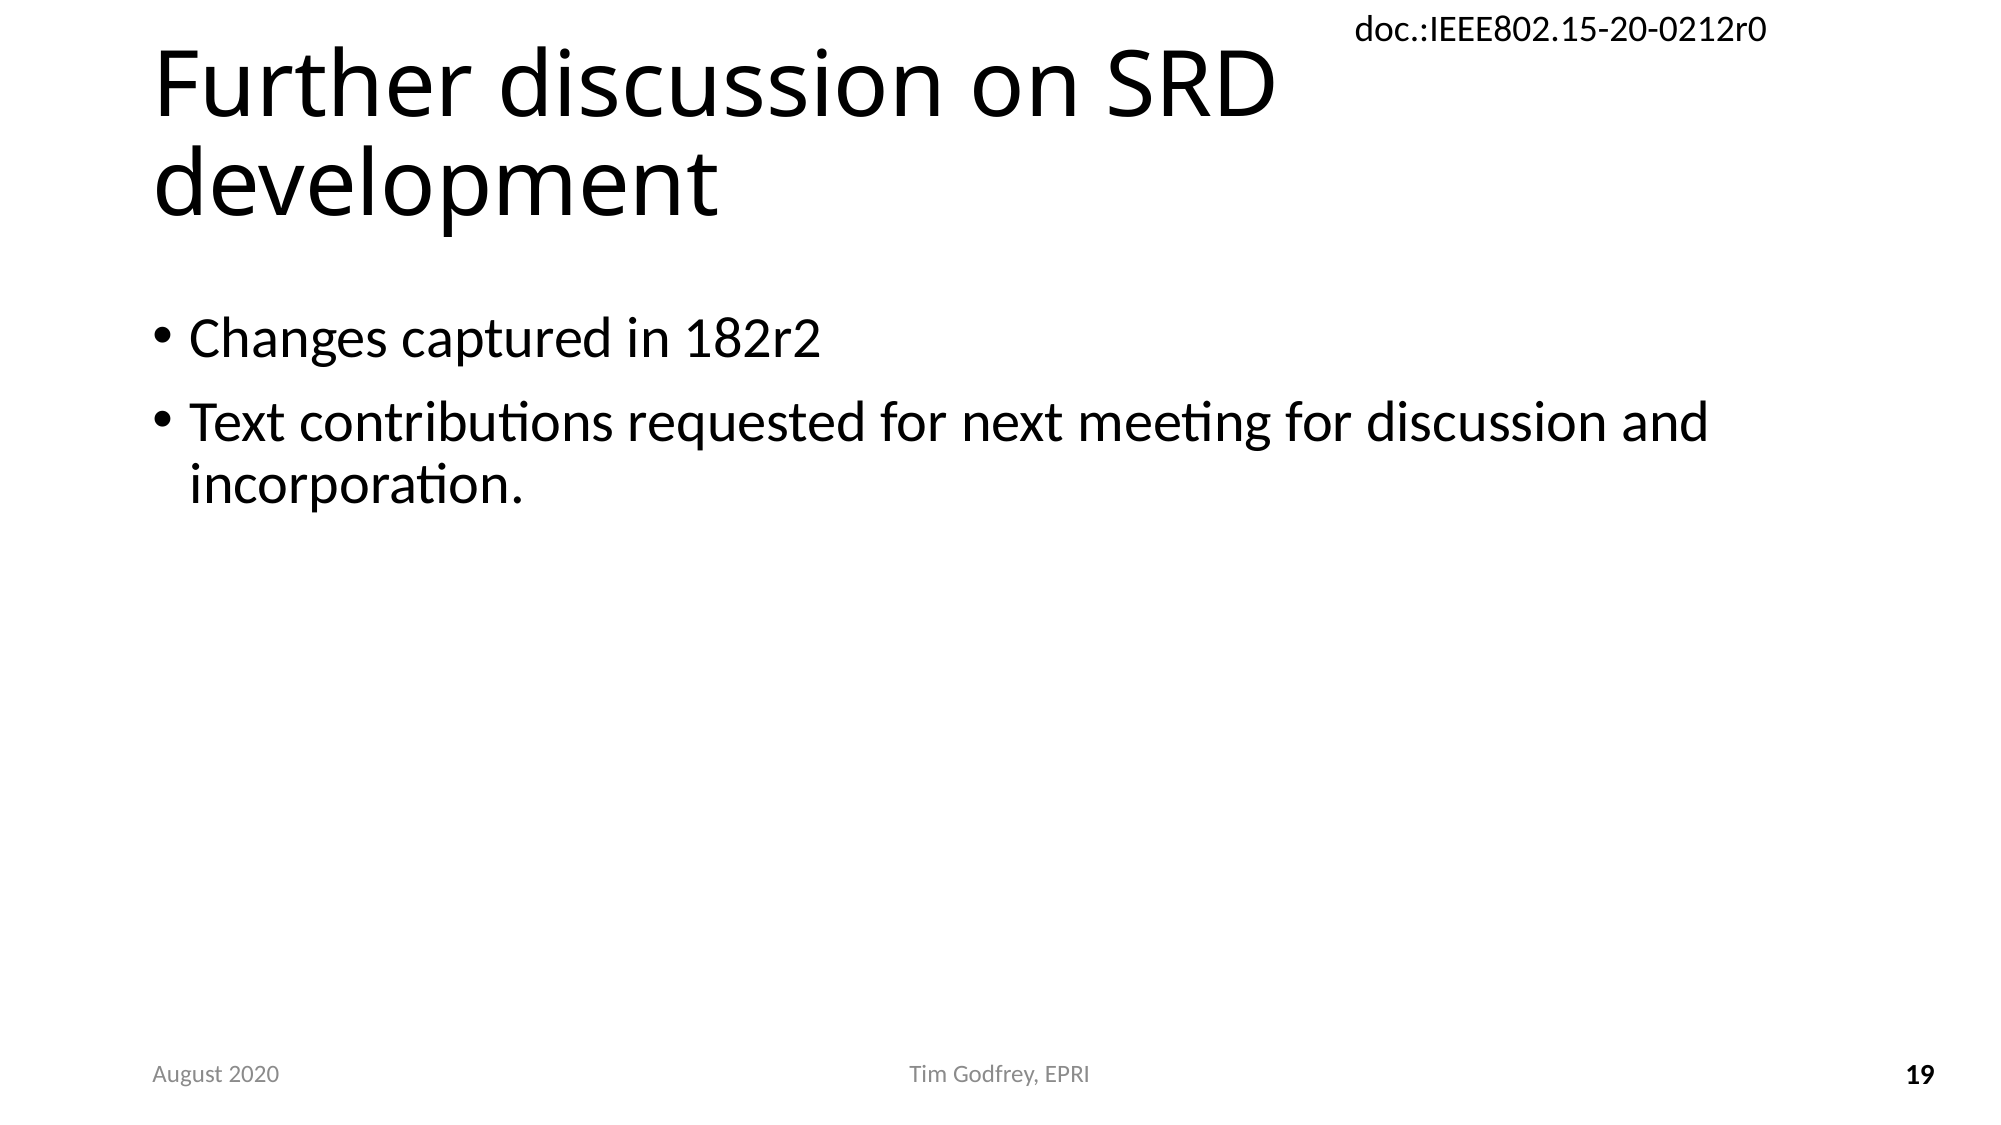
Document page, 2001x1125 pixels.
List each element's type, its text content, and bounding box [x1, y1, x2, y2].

slide_number 19 [1462, 1042, 1950, 1103]
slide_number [137, 1042, 588, 1103]
list Changes captured in 182r2 Text contributions requested for next meeting for discussion and incorporation. [137, 299, 1863, 1014]
title Further discussion on SRD development [137, 59, 1863, 213]
footer Tim Godfrey, EPRI [662, 1042, 1338, 1103]
